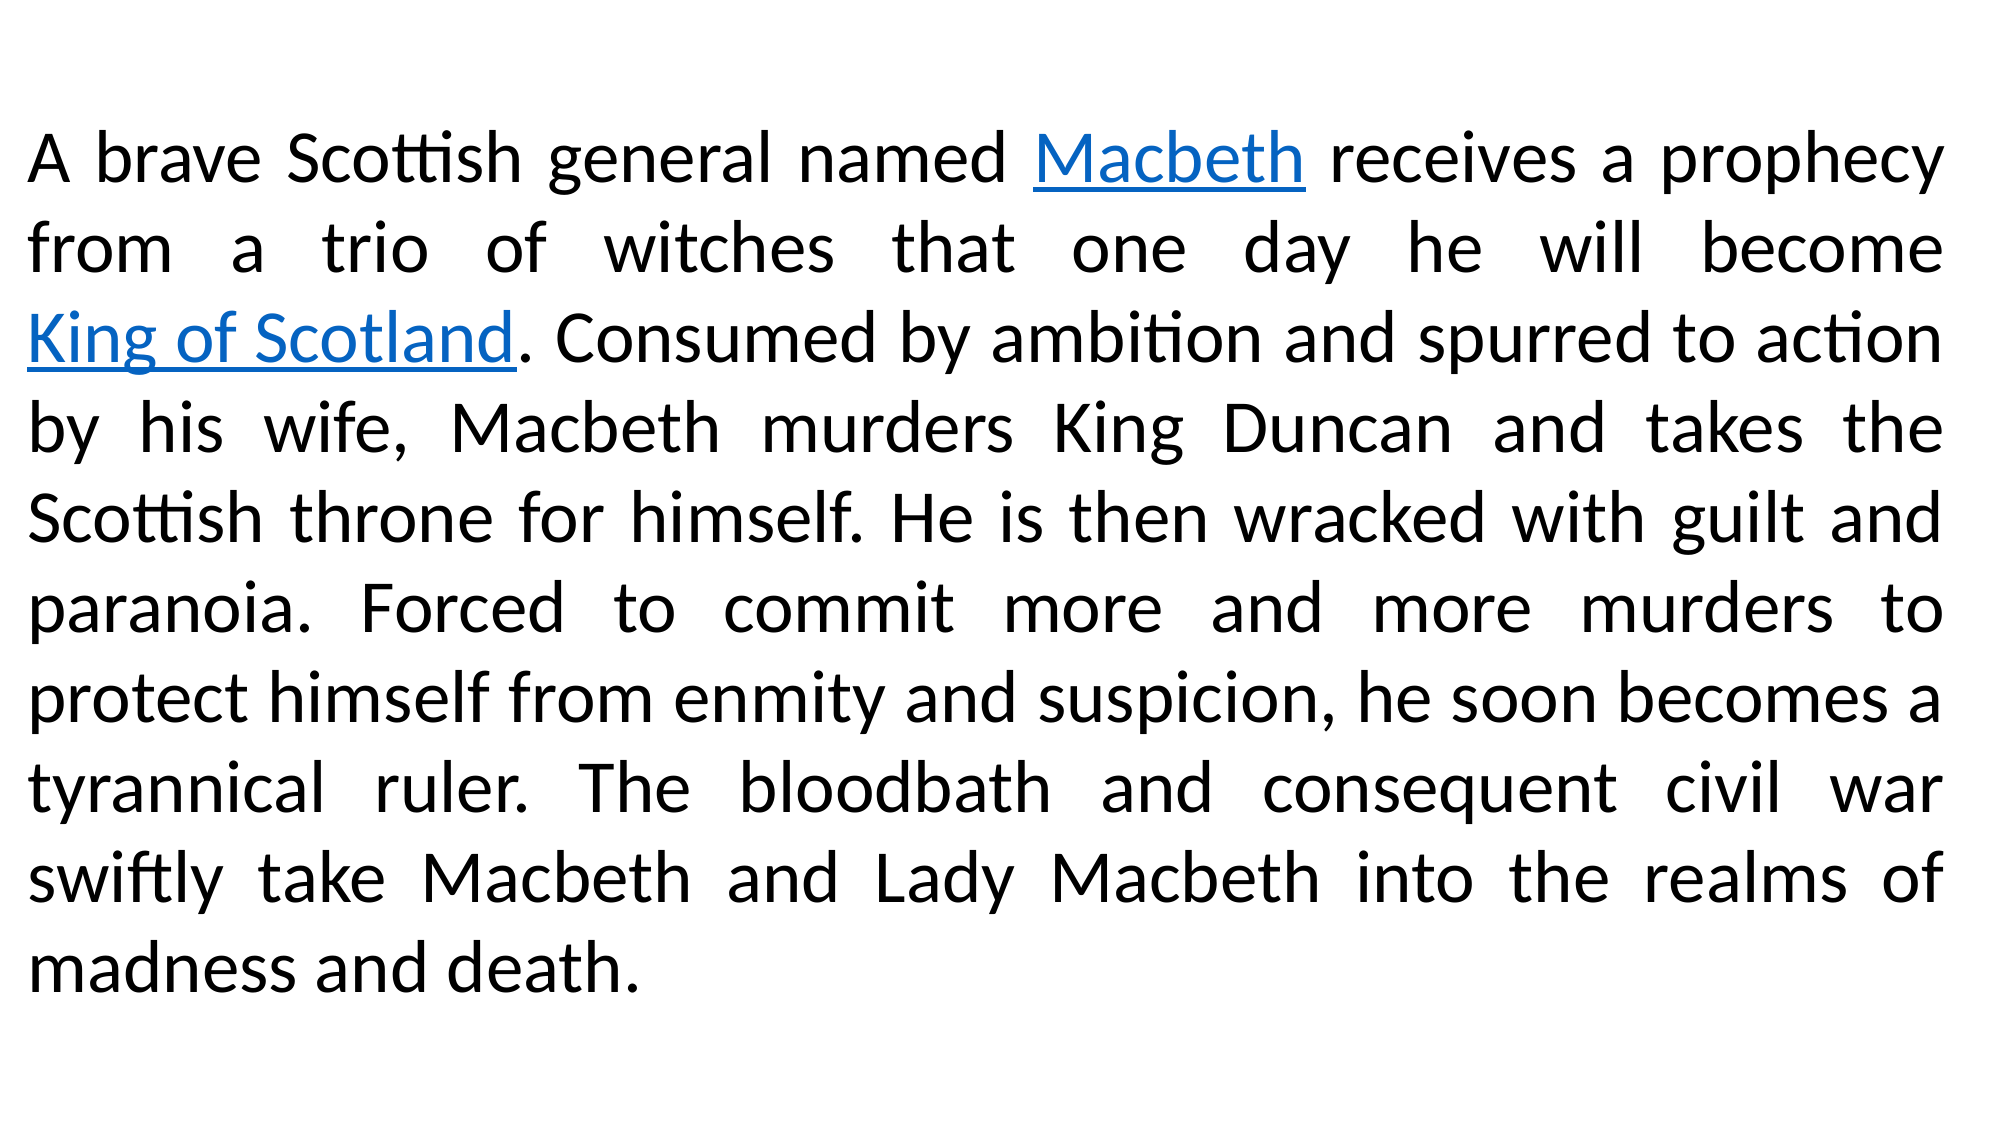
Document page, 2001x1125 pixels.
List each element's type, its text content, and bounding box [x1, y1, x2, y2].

text_box A brave Scottish general named Macbeth receives a prophecy from a trio of witches that one day he will become King of Scotland. Consumed by ambition and spurred to action by his wife, Macbeth murders King Duncan and takes the Scottish throne for himself. He is then wracked with guilt and paranoia. Forced to commit more and more murders to protect himself from enmity and suspicion, he soon becomes a tyrannical ruler. The bloodbath and consequent civil war swiftly take Macbeth and Lady Macbeth into the realms of madness and death. [12, 99, 1961, 1015]
